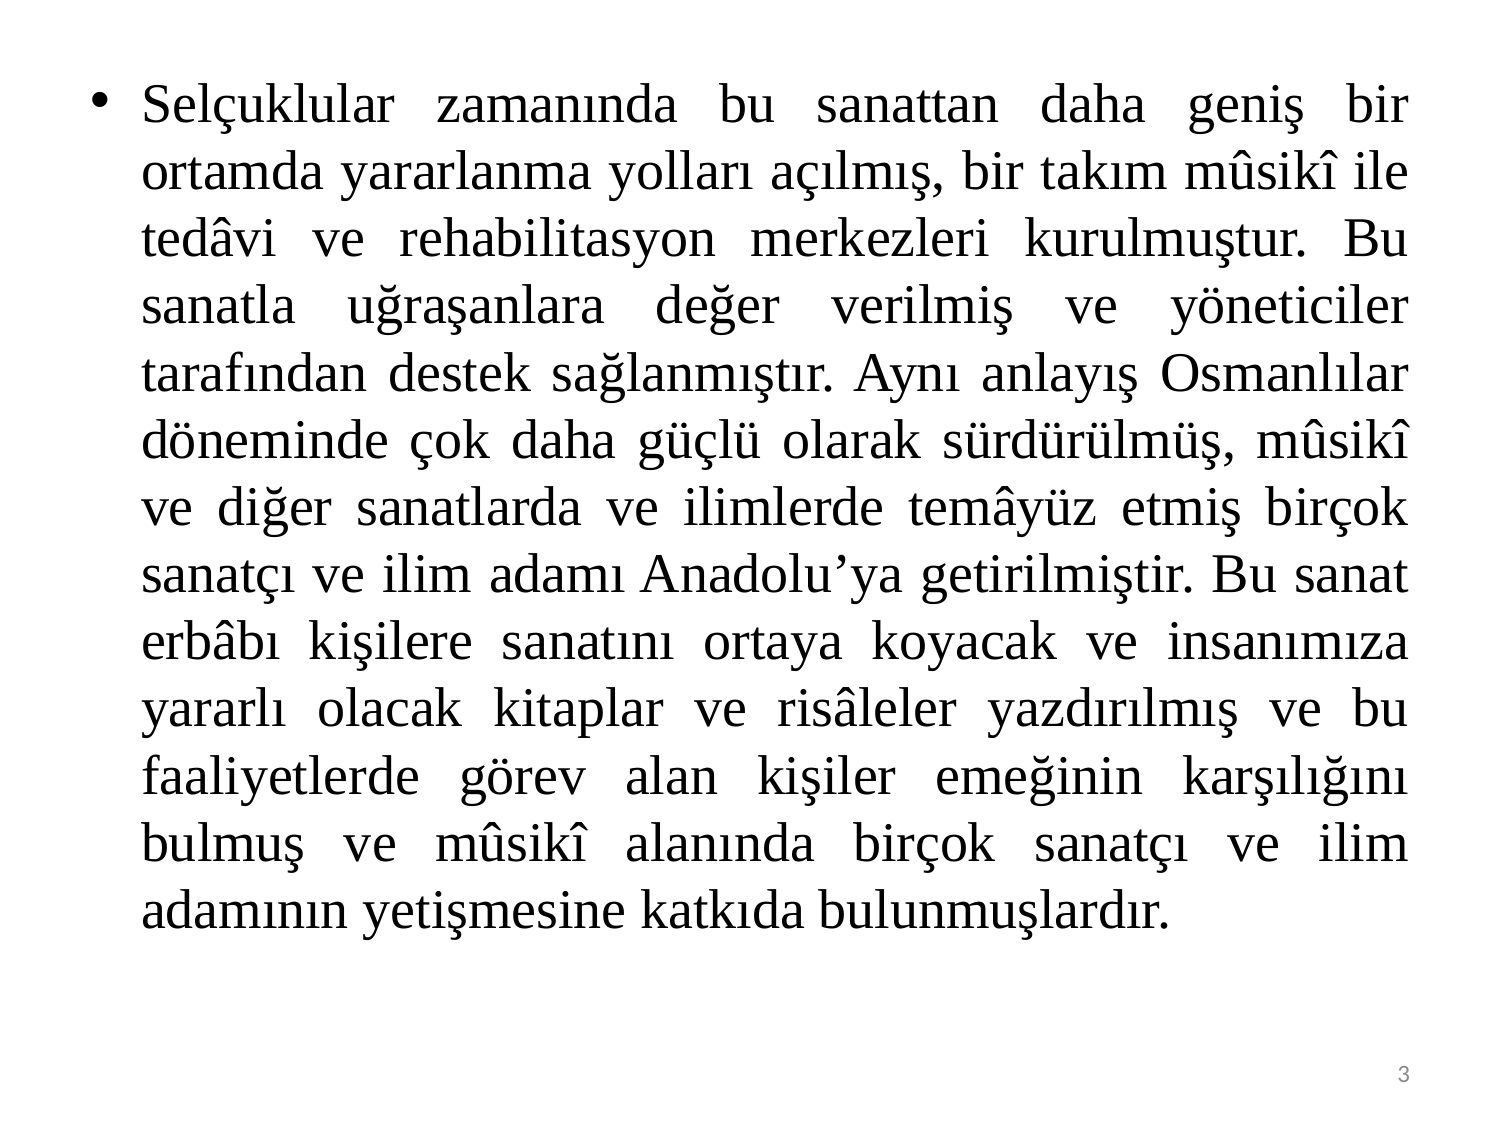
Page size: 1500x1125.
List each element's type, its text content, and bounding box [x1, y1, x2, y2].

list Selçuklular zamanında bu sanattan daha geniş bir ortamda yararlanma yolları açılmış, bir takım mûsikî ile tedâvi ve rehabilitasyon merkezleri kurulmuştur. Bu sanatla uğraşanlara değer verilmiş ve yöneticiler tarafından destek sağlanmıştır. Aynı anlayış Osmanlılar döneminde çok daha güçlü olarak sürdürülmüş, mûsikî ve diğer sanatlarda ve ilimlerde temâyüz etmiş birçok sanatçı ve ilim adamı Anadolu’ya getirilmiştir. Bu sanat erbâbı kişilere sanatını ortaya koyacak ve insanımıza yararlı olacak kitaplar ve risâleler yazdırılmış ve bu faaliyetlerde görev alan kişiler emeğinin karşılığını bulmuş ve mûsikî alanında birçok sanatçı ve ilim adamının yetişmesine katkıda bulunmuşlardır. [75, 58, 1425, 1005]
slide_number 3 [1074, 1042, 1425, 1103]
